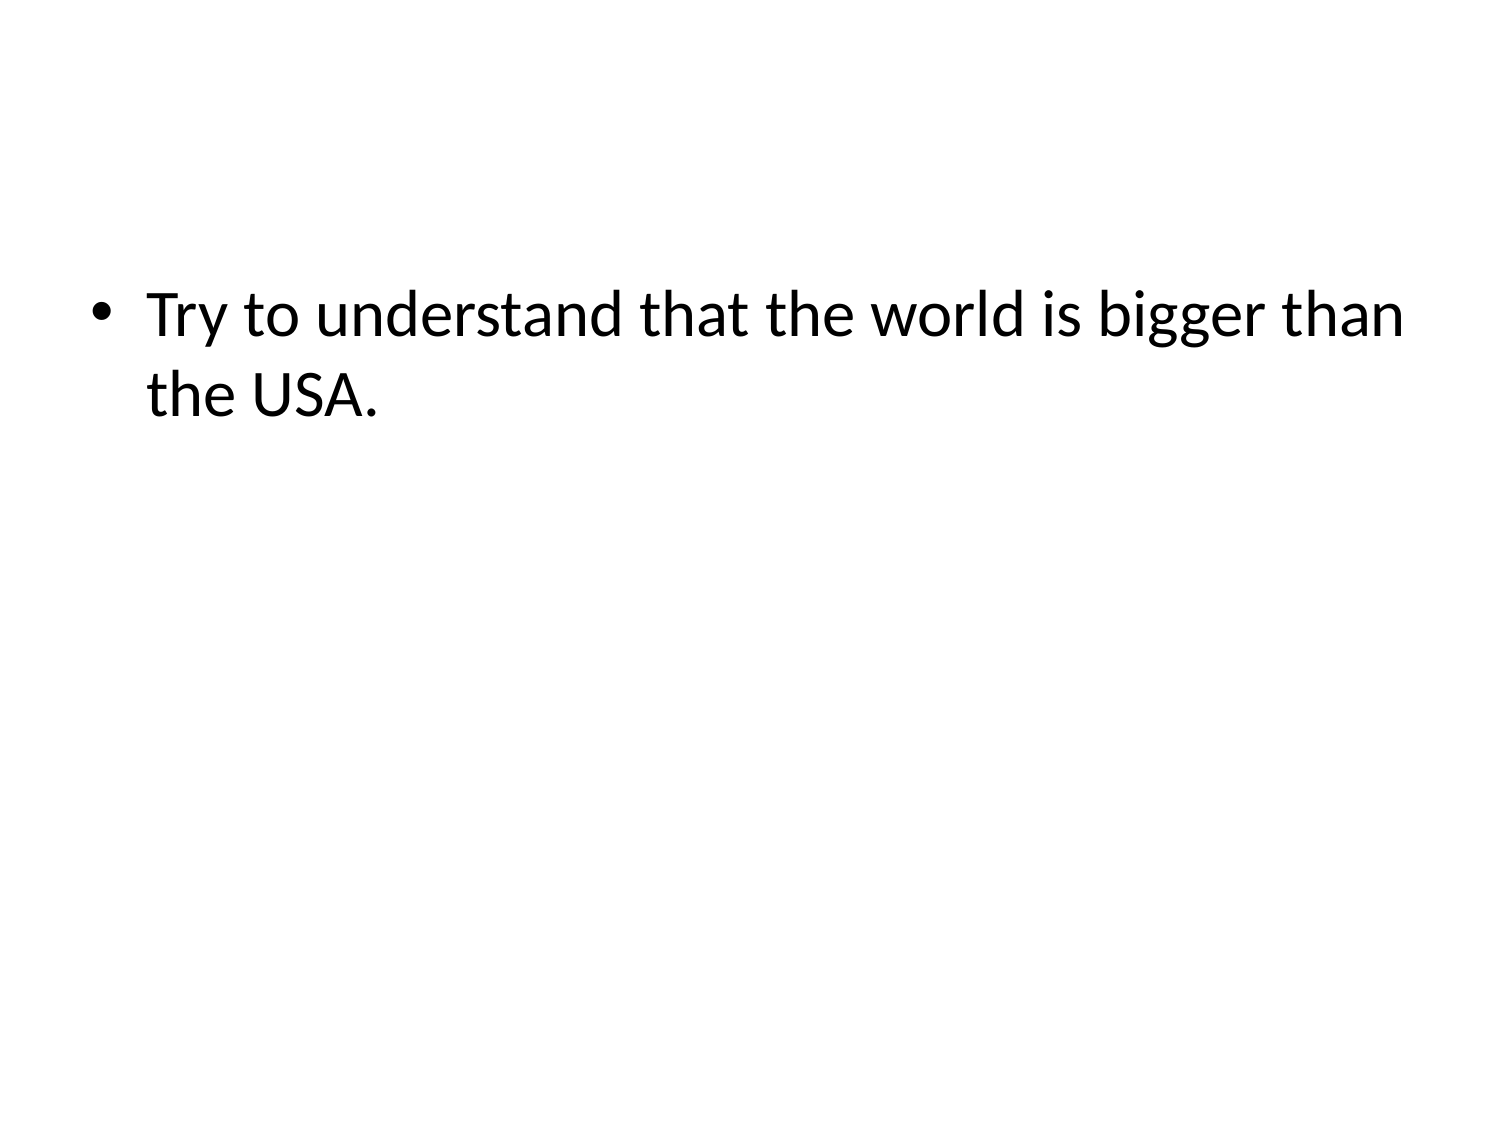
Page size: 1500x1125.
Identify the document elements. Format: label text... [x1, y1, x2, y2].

list Try to understand that the world is bigger than the USA. [75, 262, 1425, 1005]
